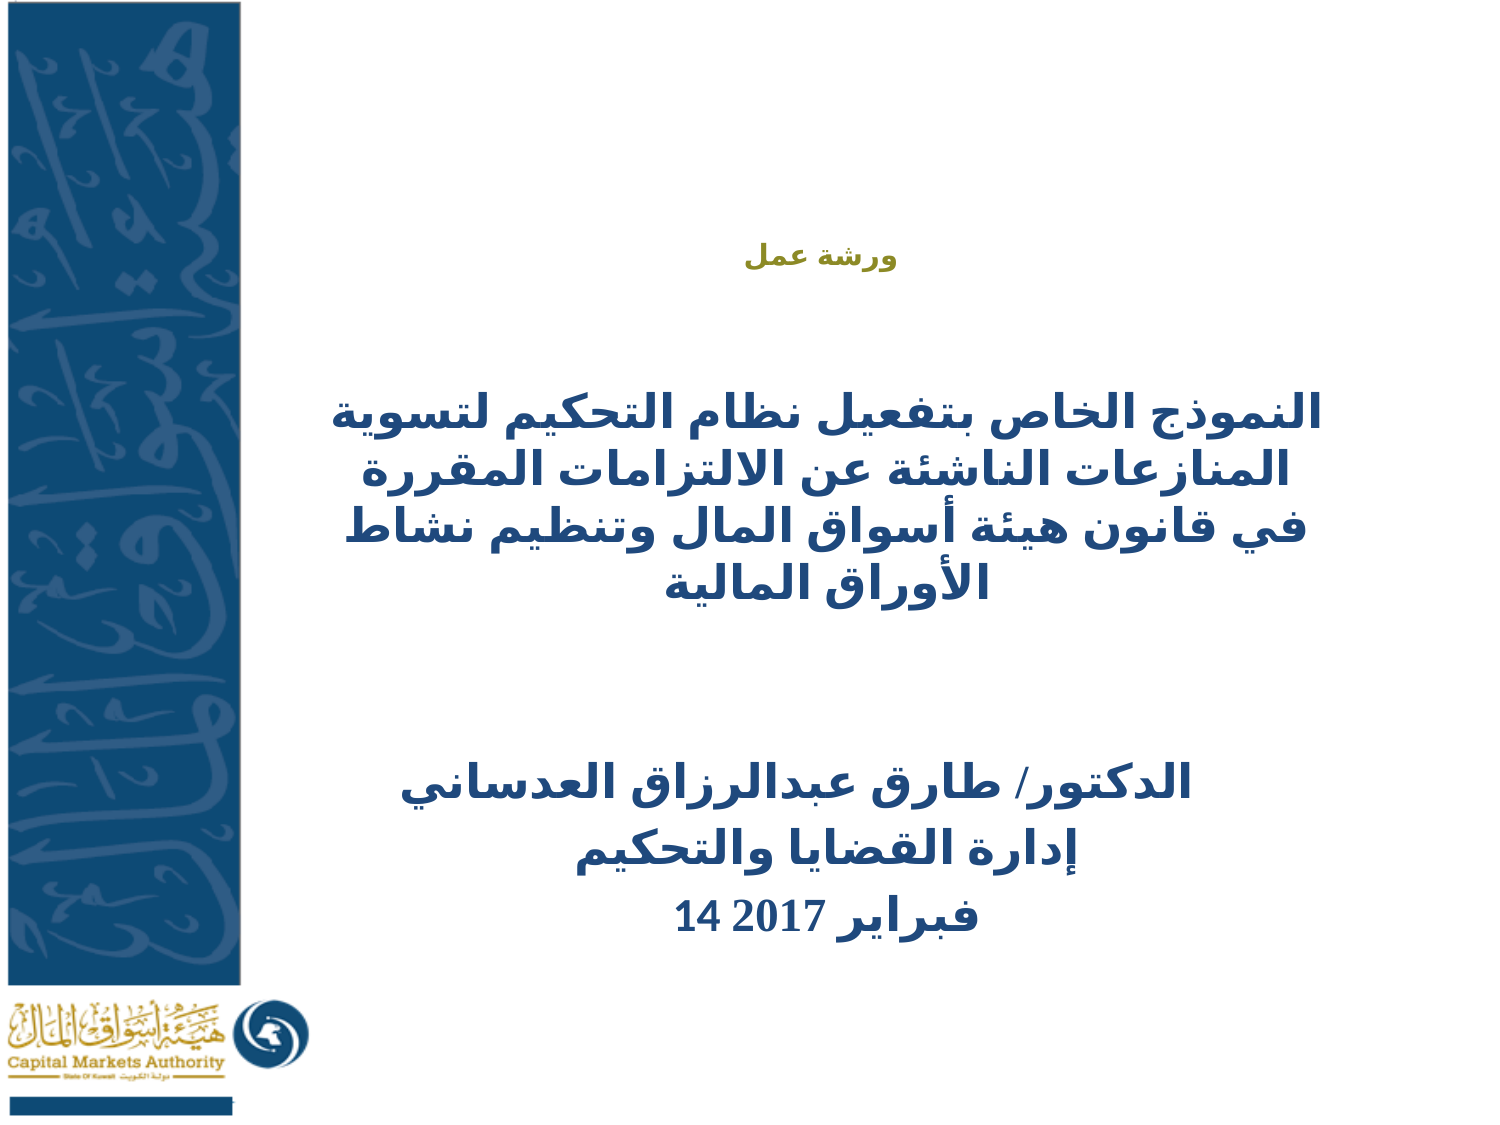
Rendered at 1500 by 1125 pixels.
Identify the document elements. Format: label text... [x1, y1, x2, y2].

title ورشة عمل [324, 227, 1459, 327]
text_box النموذج الخاص بتفعيل نظام التحكيم لتسوية المنازعات الناشئة عن الالتزامات المقررة في قانون هيئة أسواق المال وتنظيم نشاط الأوراق المالية الدكتور/ طارق عبدالرزاق العدساني إدارة القضايا والتحكيم 14 فبراير 2017 [324, 373, 1353, 953]
picture [0, 0, 321, 1125]
